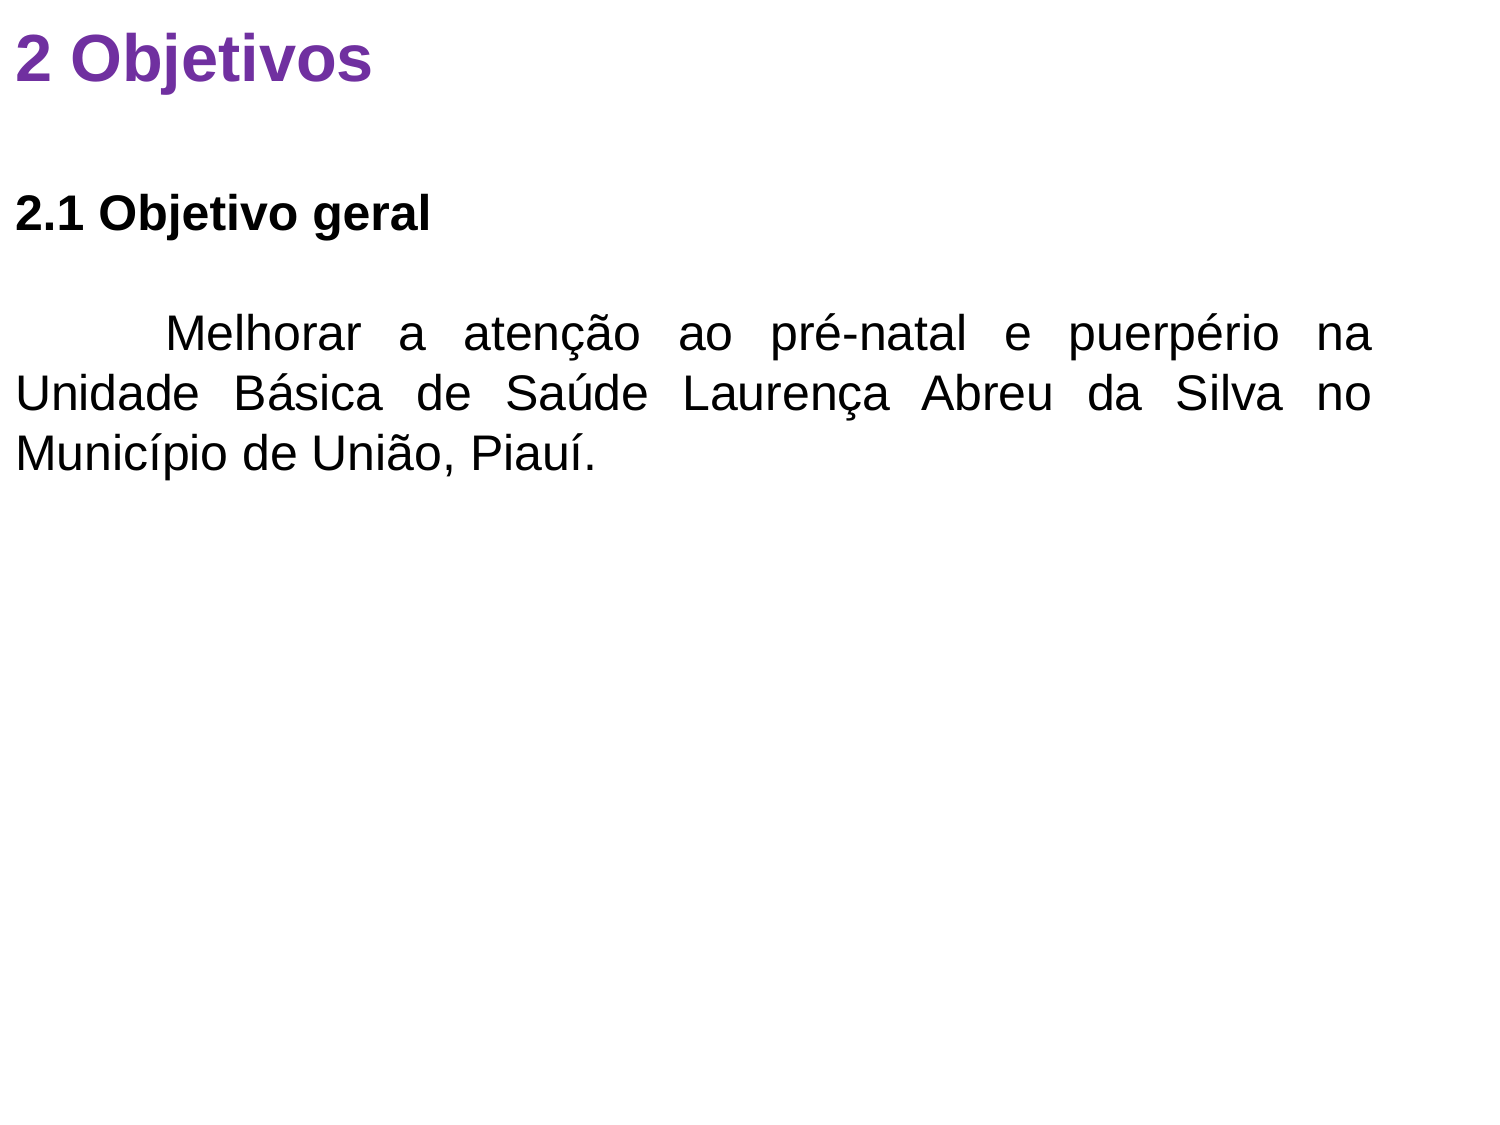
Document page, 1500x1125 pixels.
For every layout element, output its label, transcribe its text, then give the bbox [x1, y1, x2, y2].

list 2.1 Objetivo geral Melhorar a atenção ao pré-natal e puerpério na Unidade Básica de Saúde Laurença Abreu da Silva no Município de União, Piauí. [0, 172, 1388, 1125]
title 2 Objetivos [0, 0, 1251, 126]
